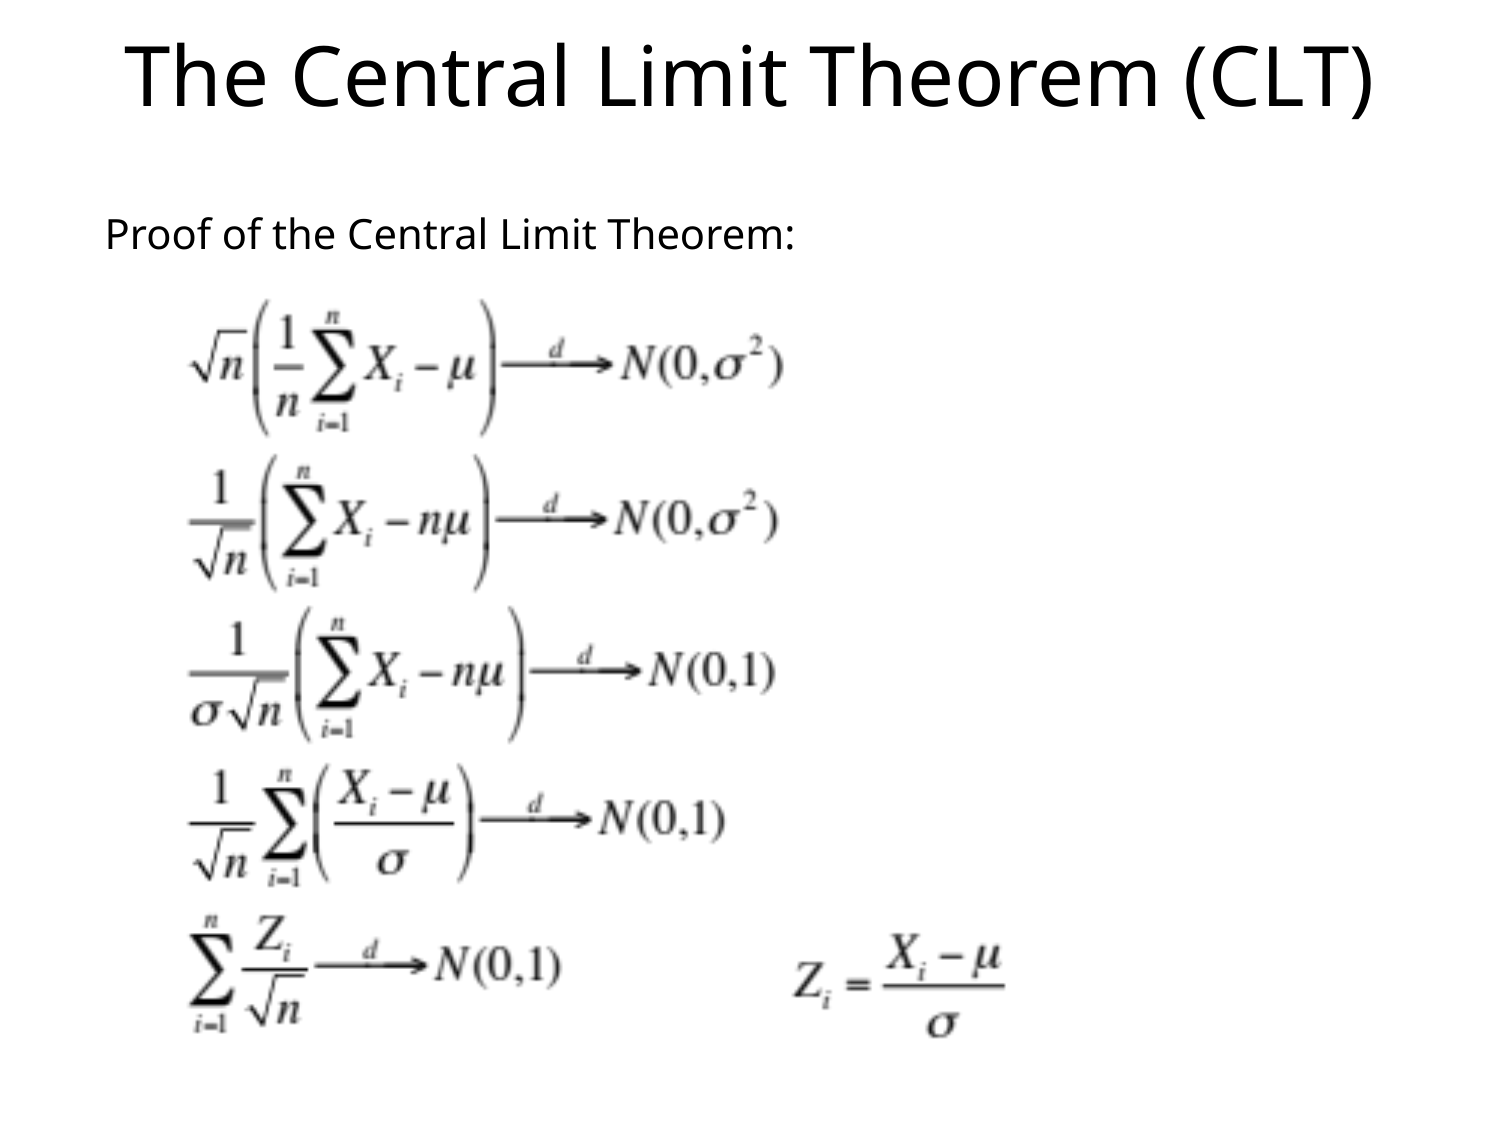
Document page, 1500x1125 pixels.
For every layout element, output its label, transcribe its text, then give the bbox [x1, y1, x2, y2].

title The Central Limit Theorem (CLT) [0, 12, 1500, 134]
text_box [182, 749, 728, 892]
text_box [786, 919, 1009, 1042]
subtitle Proof of the Central Limit Theorem: [88, 200, 1482, 289]
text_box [182, 288, 788, 439]
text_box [182, 895, 566, 1038]
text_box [182, 443, 784, 594]
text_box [182, 601, 780, 746]
